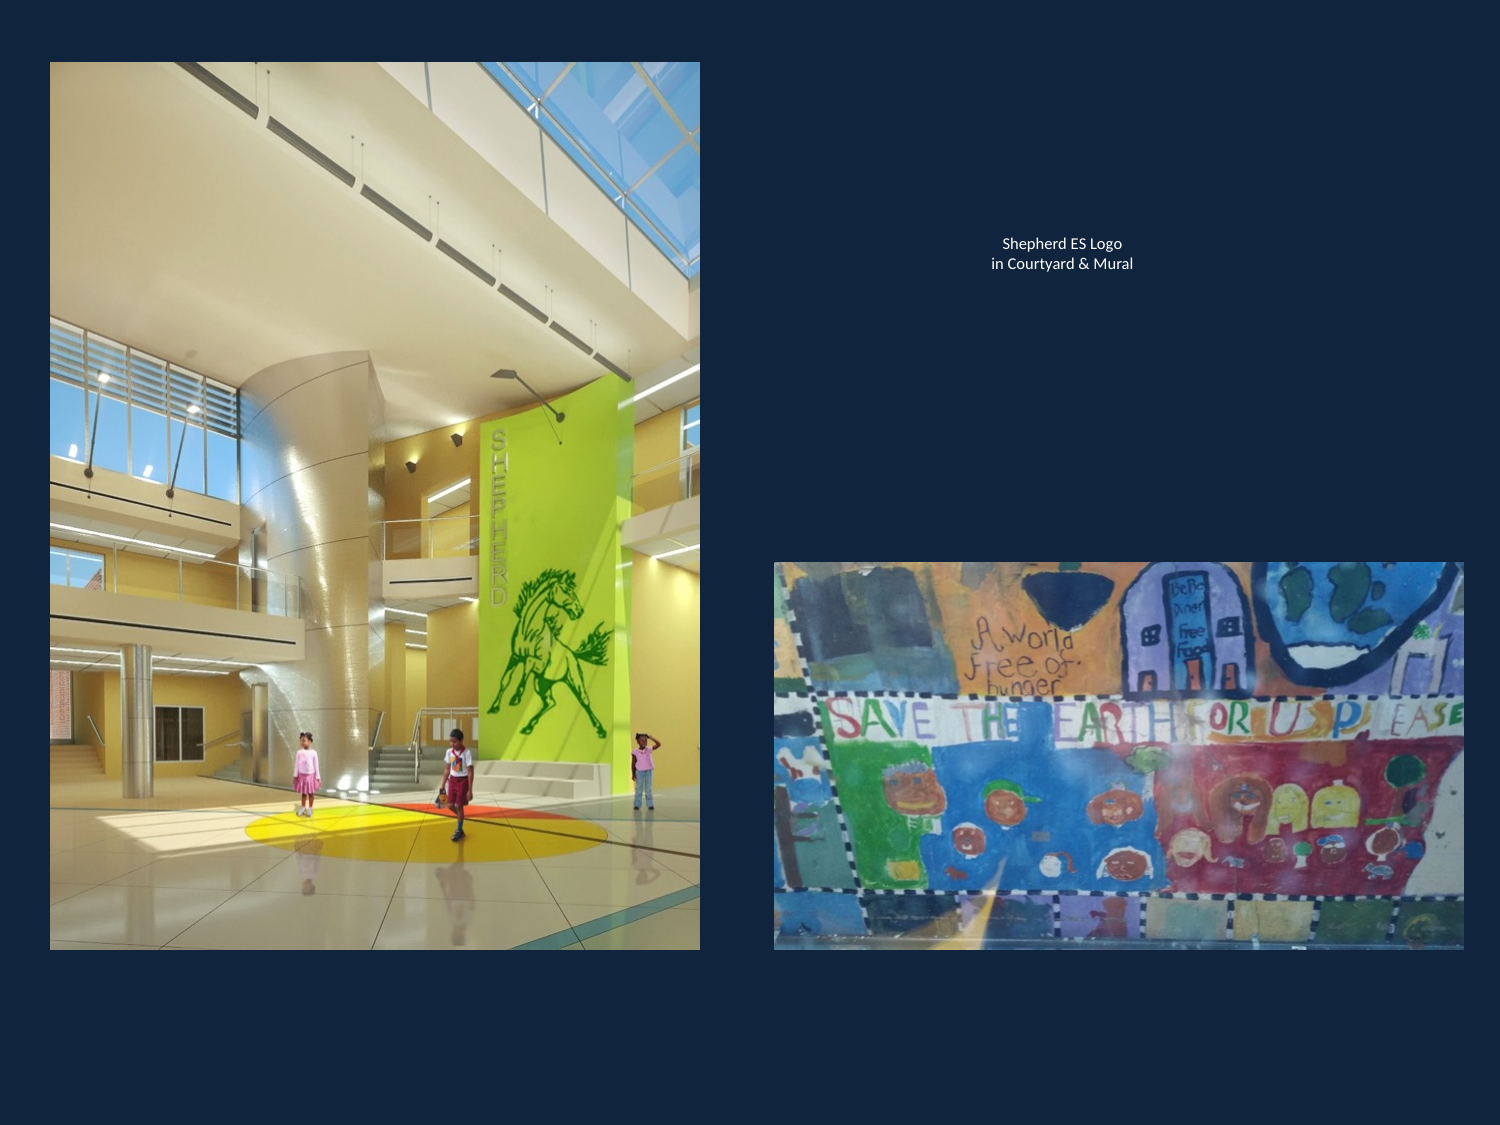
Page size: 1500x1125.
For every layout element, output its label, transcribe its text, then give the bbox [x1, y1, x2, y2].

picture [774, 562, 1465, 951]
title Shepherd ES Logo in Courtyard & Mural [704, 224, 1425, 300]
picture [49, 62, 701, 951]
